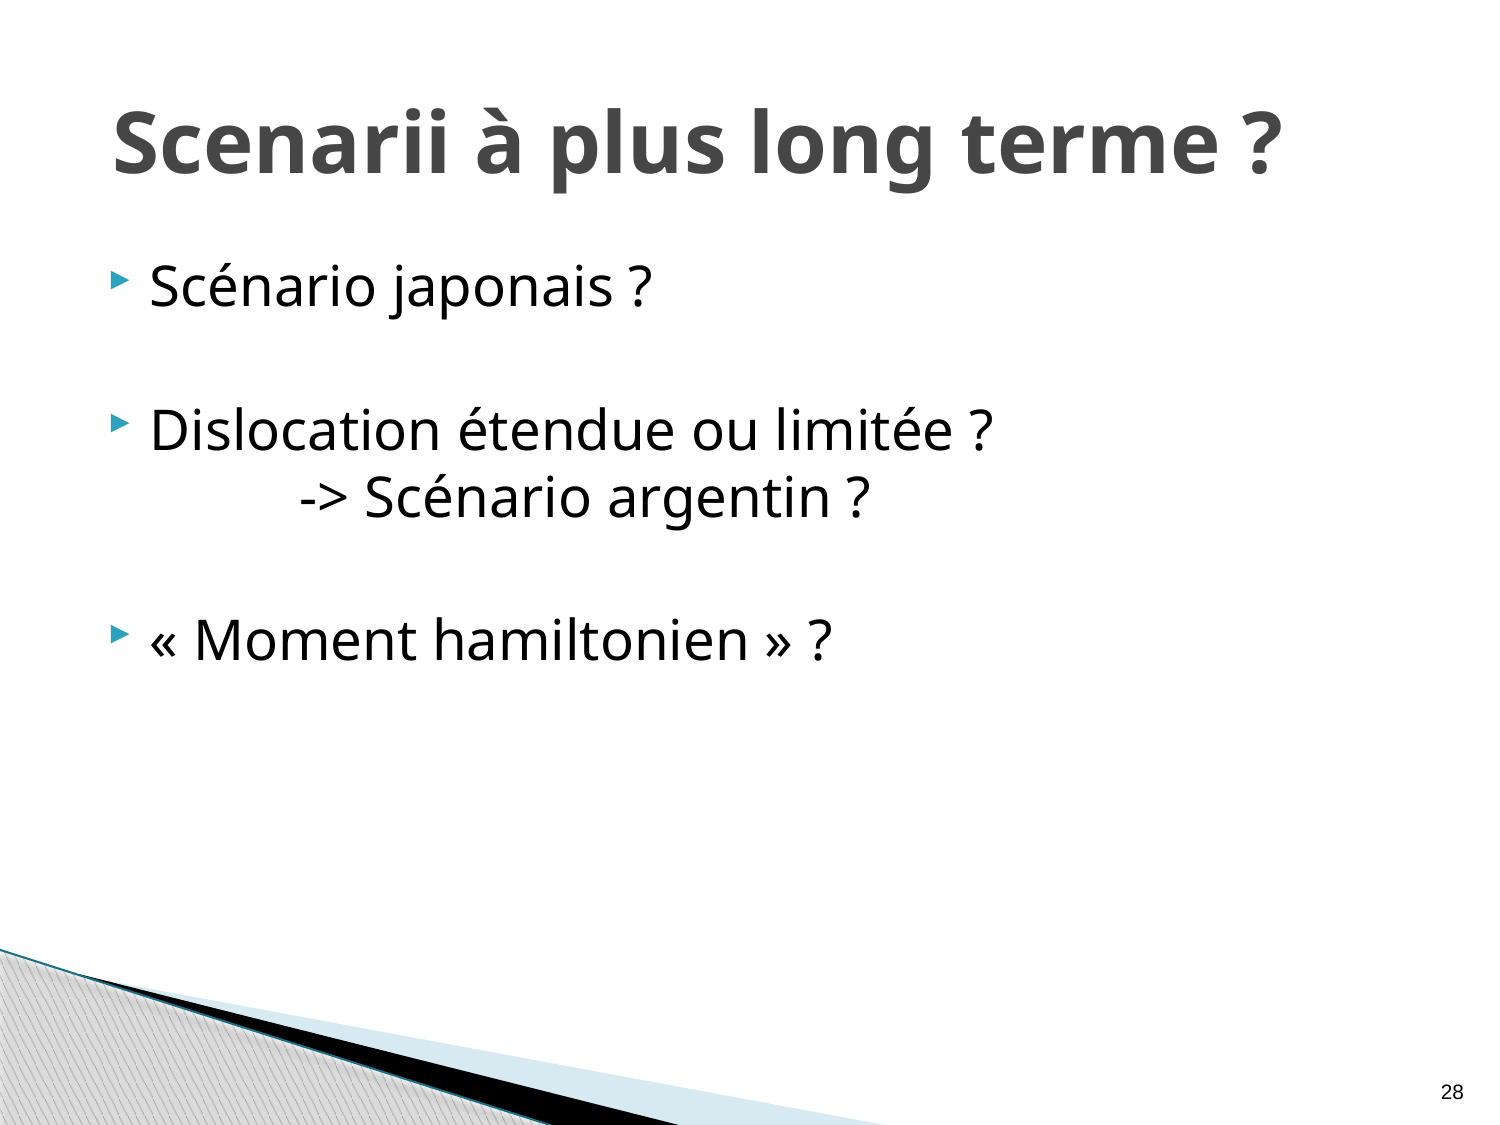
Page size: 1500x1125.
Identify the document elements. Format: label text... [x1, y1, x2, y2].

list Scénario japonais ? Dislocation étendue ou limitée ? -> Scénario argentin ? « Moment hamiltonien » ? [75, 243, 1425, 986]
slide_number 28 [1418, 1051, 1479, 1112]
title Scenarii à plus long terme ? [75, 45, 1425, 233]
